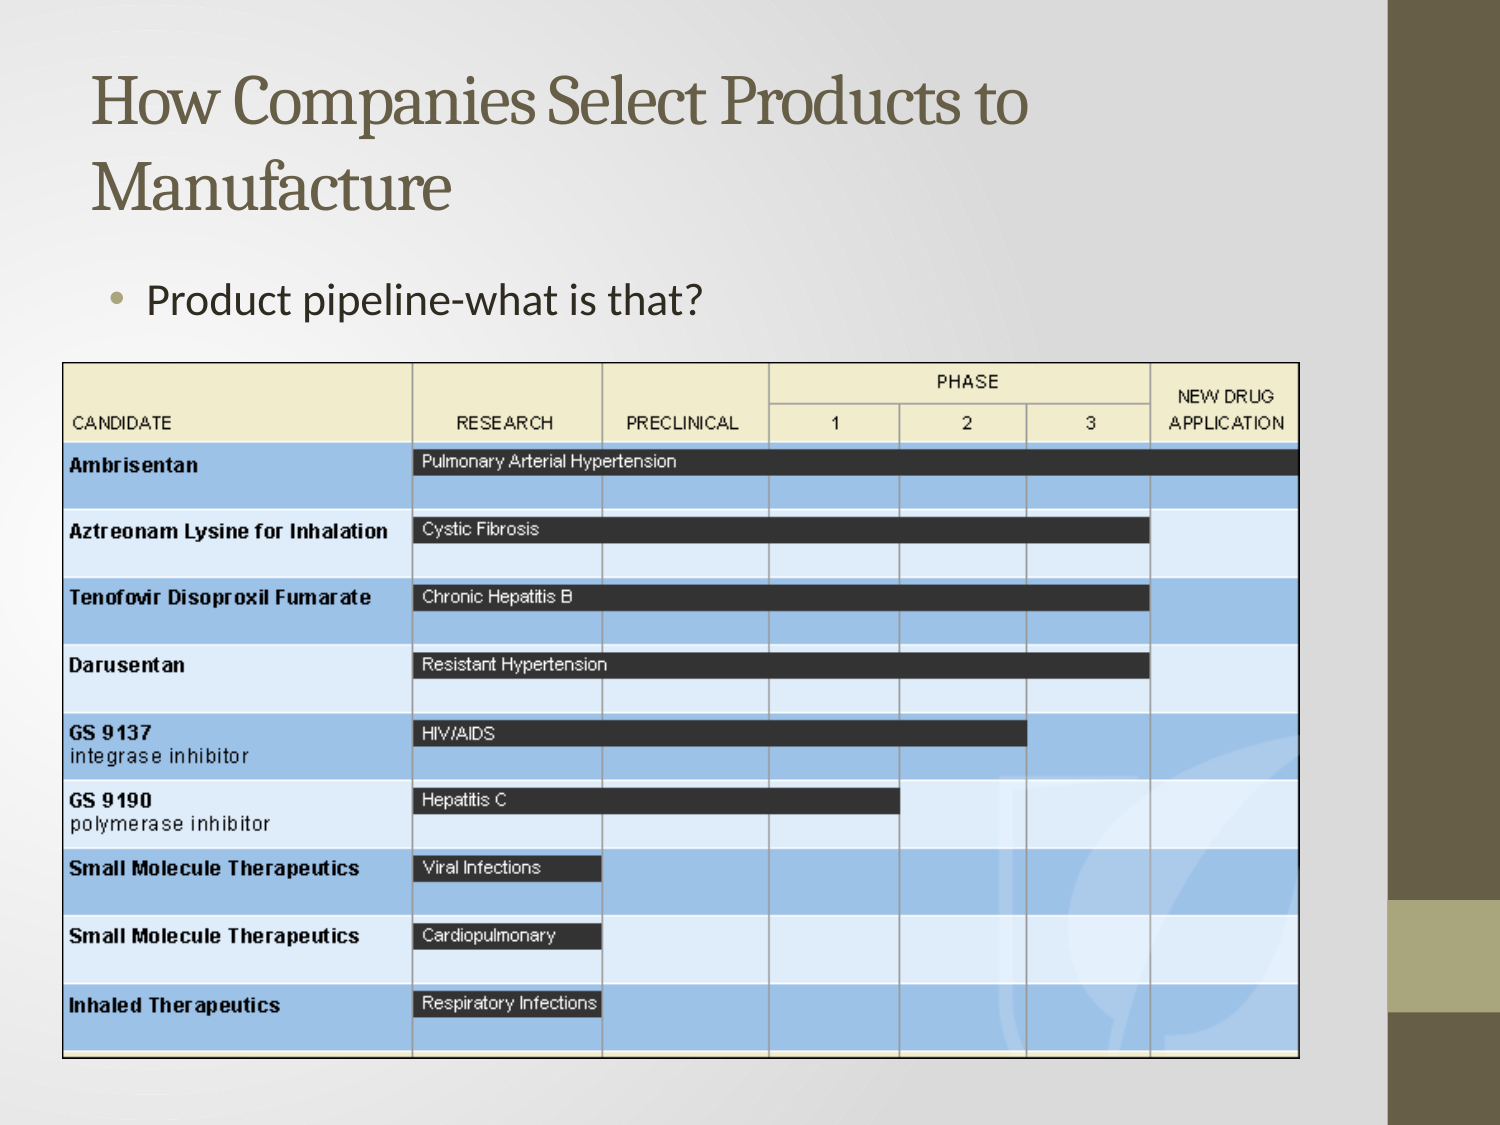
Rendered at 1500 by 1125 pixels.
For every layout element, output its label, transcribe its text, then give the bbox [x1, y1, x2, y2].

title How Companies Select Products to Manufacture [75, 45, 1325, 233]
picture [61, 361, 1301, 1060]
list Product pipeline-what is that? [75, 262, 1325, 1050]
